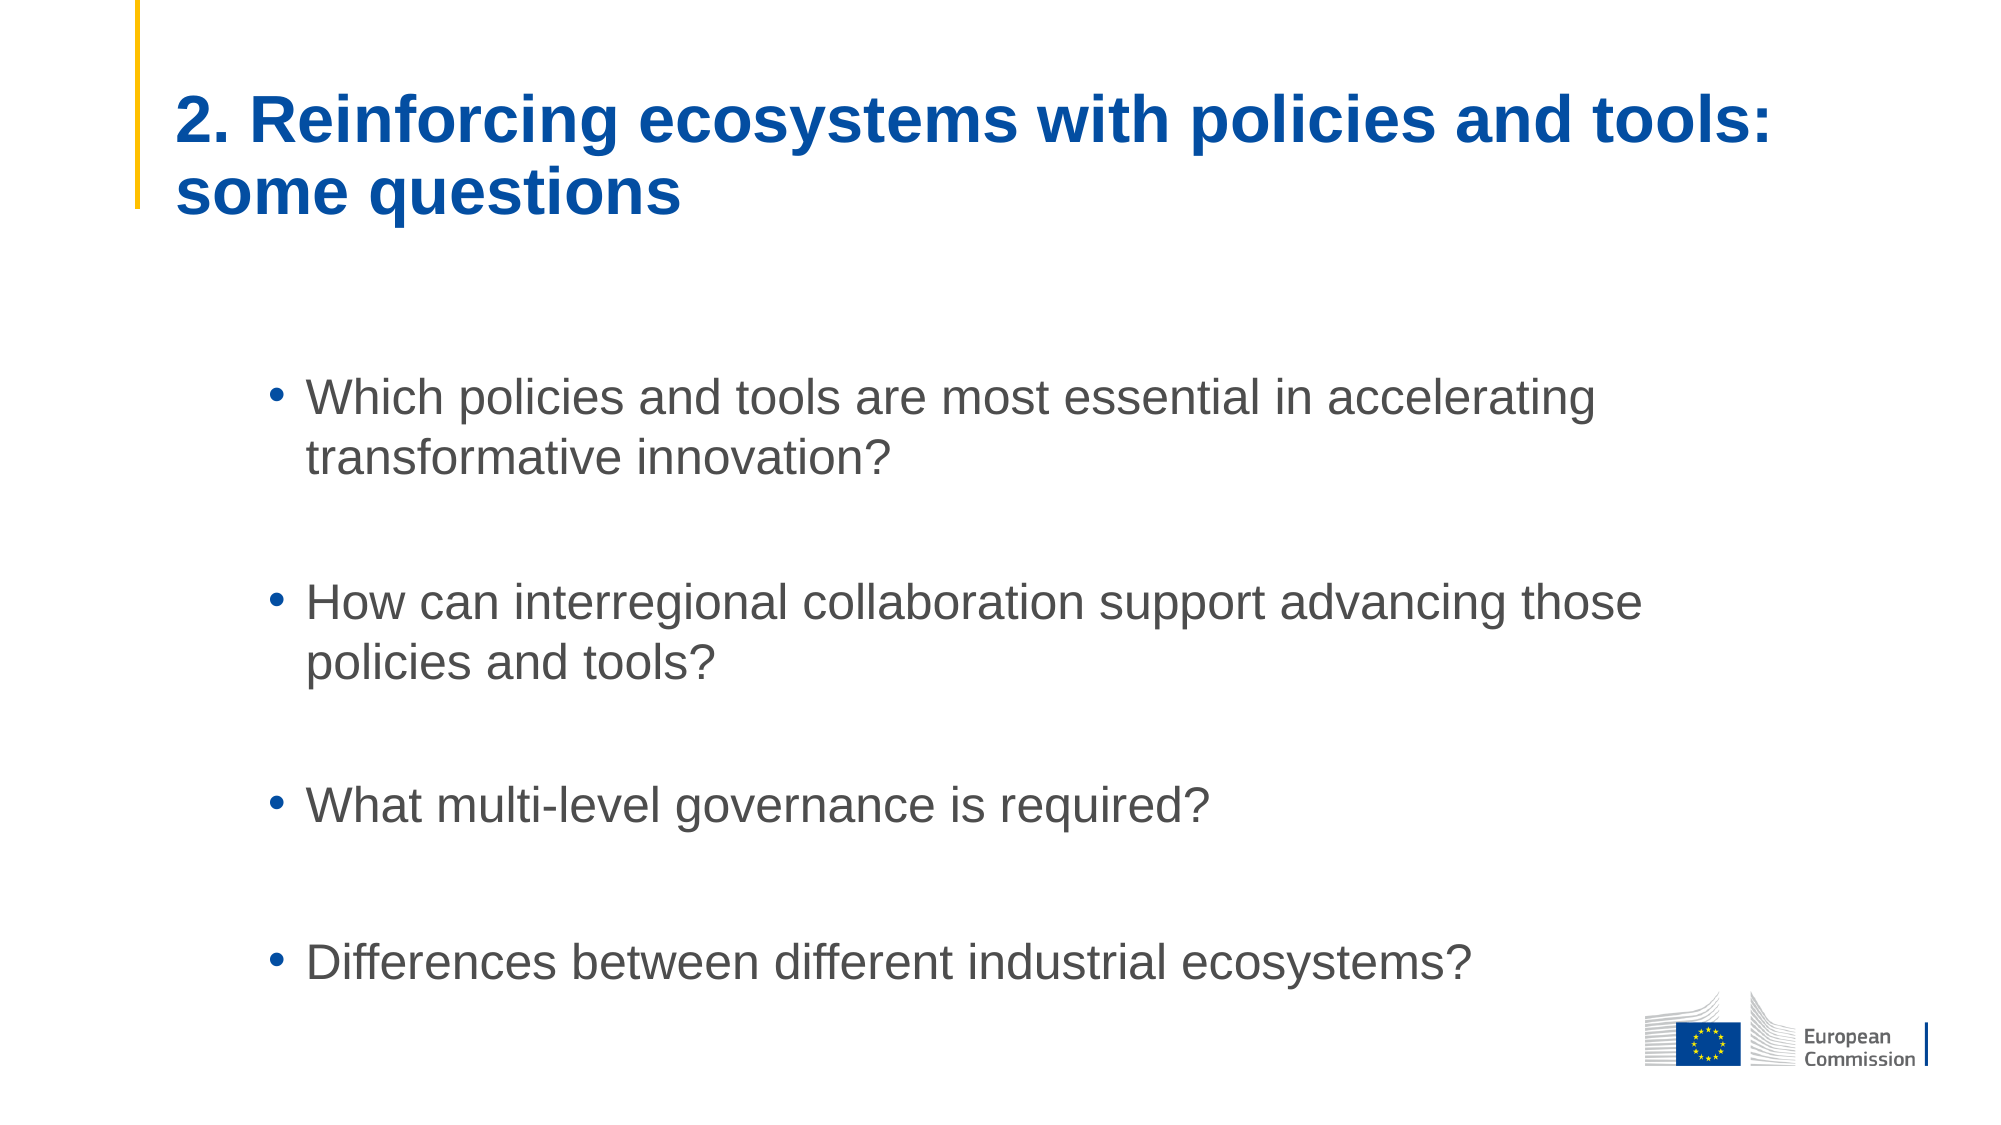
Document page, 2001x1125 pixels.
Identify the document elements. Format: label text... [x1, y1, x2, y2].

title 2. Reinforcing ecosystems with policies and tools: some questions [160, 100, 1886, 229]
list Which policies and tools are most essential in accelerating transformative innovation? How can interregional collaboration support advancing those policies and tools? What multi-level governance is required? Differences between different industrial ecosystems? [253, 357, 1740, 996]
picture [1645, 991, 1928, 1066]
